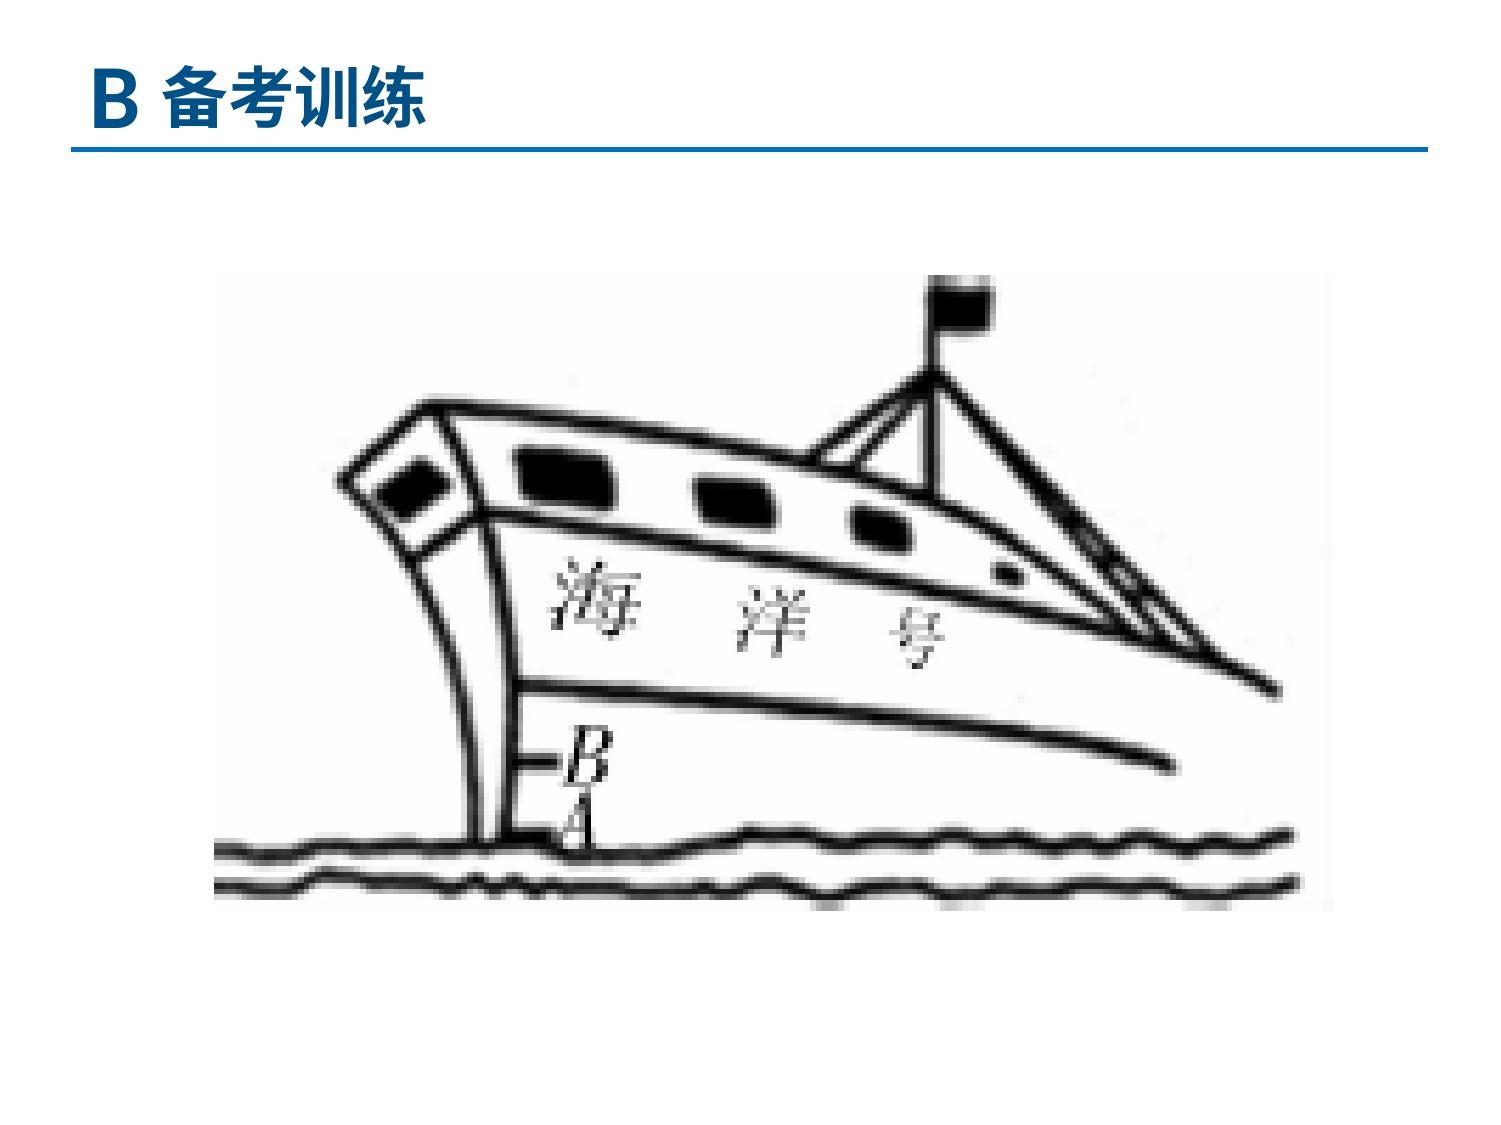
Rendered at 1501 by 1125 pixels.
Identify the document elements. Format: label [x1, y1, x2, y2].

text_box [70, 29, 1429, 156]
picture [96, 236, 1350, 918]
